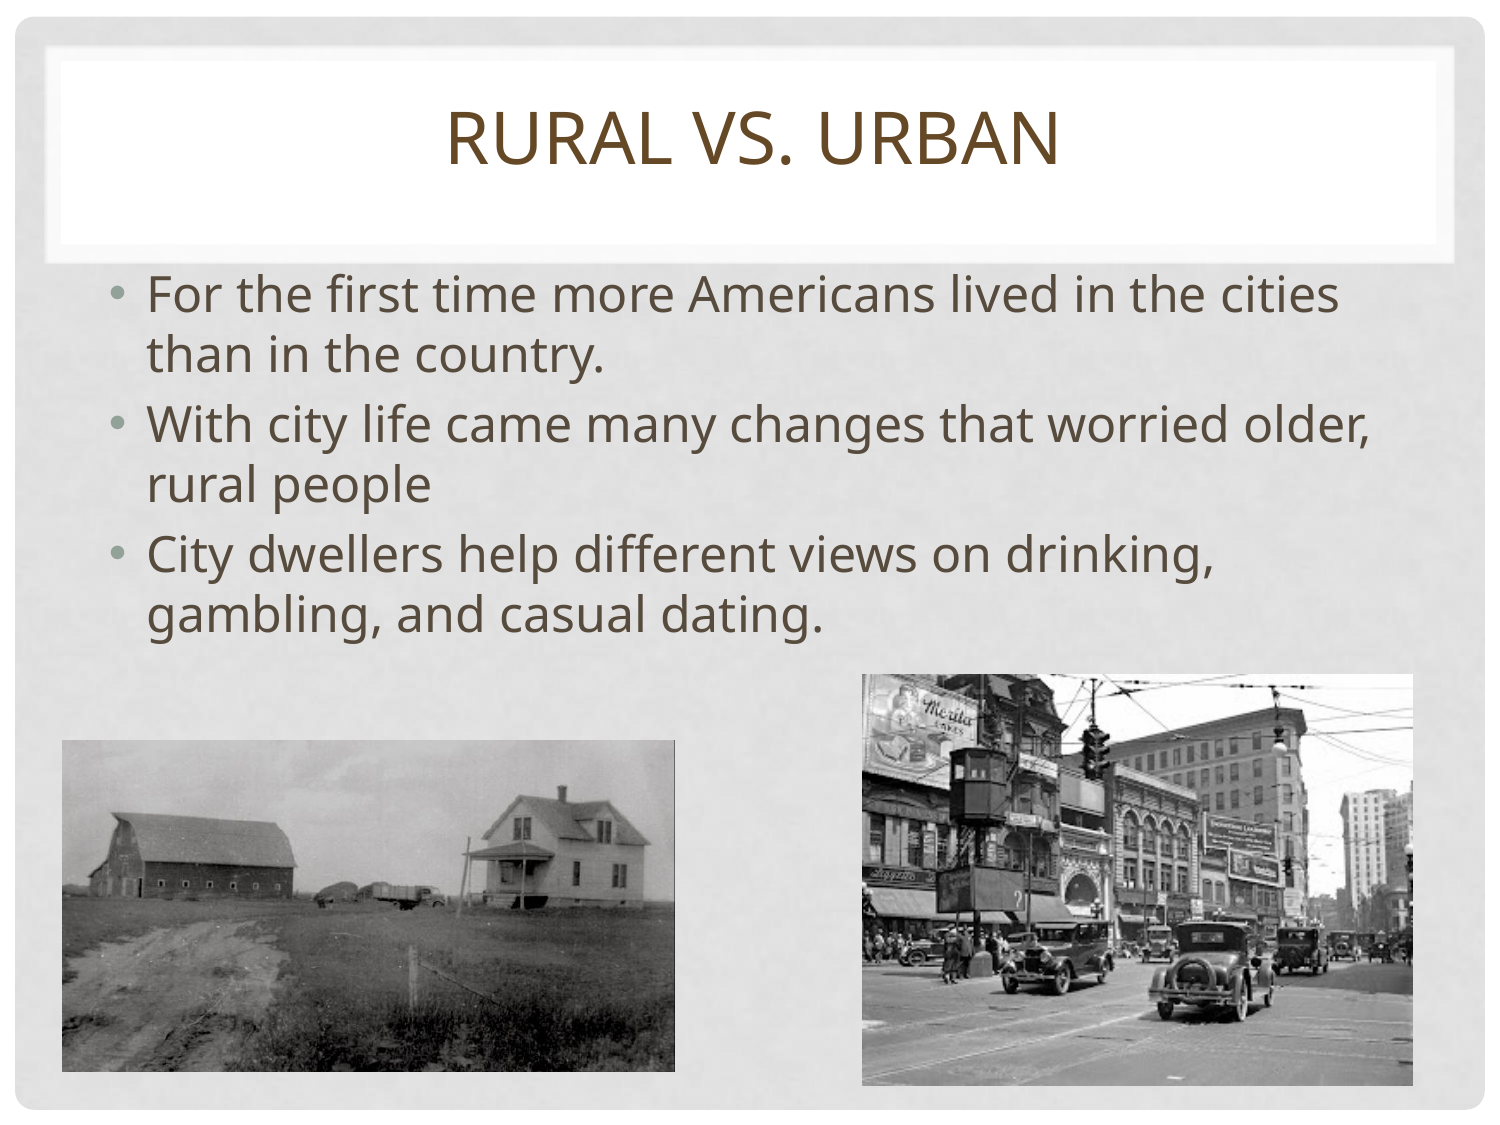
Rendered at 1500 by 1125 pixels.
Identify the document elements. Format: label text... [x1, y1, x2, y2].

list For the first time more Americans lived in the cities than in the country. With city life came many changes that worried older, rural people City dwellers help different views on drinking, gambling, and casual dating. [75, 174, 1425, 793]
picture [15, 16, 1485, 1110]
title Rural vs. Urban [75, 41, 1425, 174]
